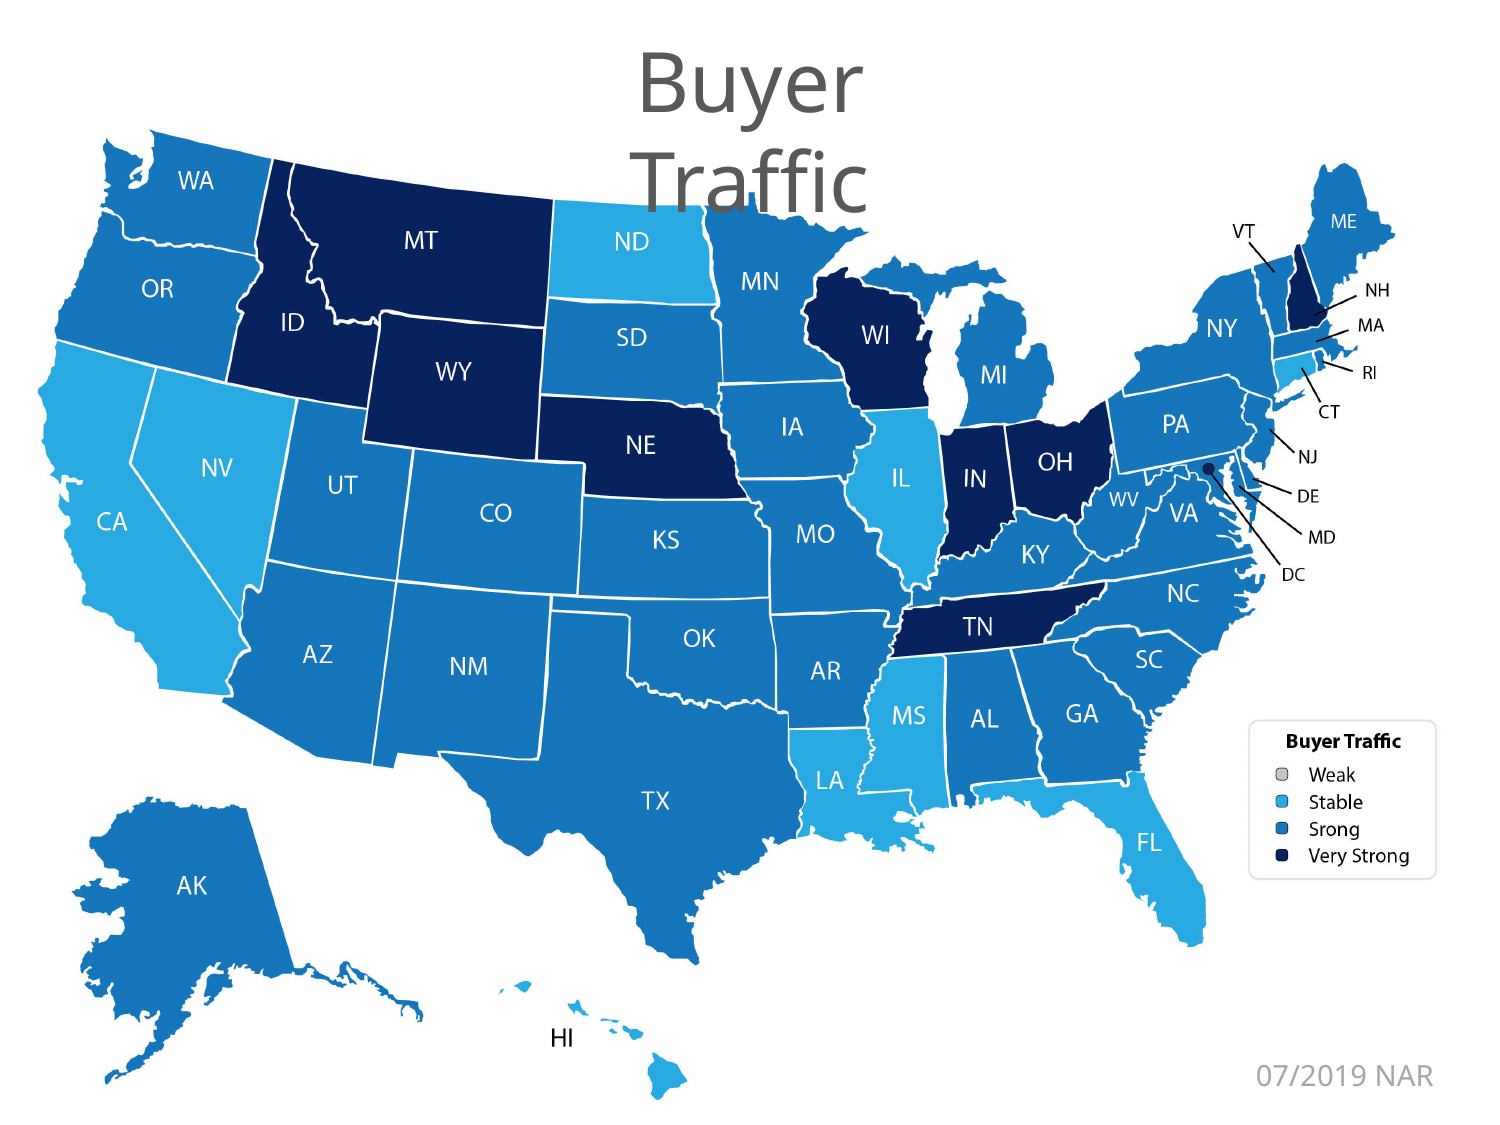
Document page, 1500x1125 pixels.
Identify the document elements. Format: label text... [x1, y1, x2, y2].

text_box Buyer Traffic [512, 21, 987, 110]
picture [0, 112, 1500, 1104]
